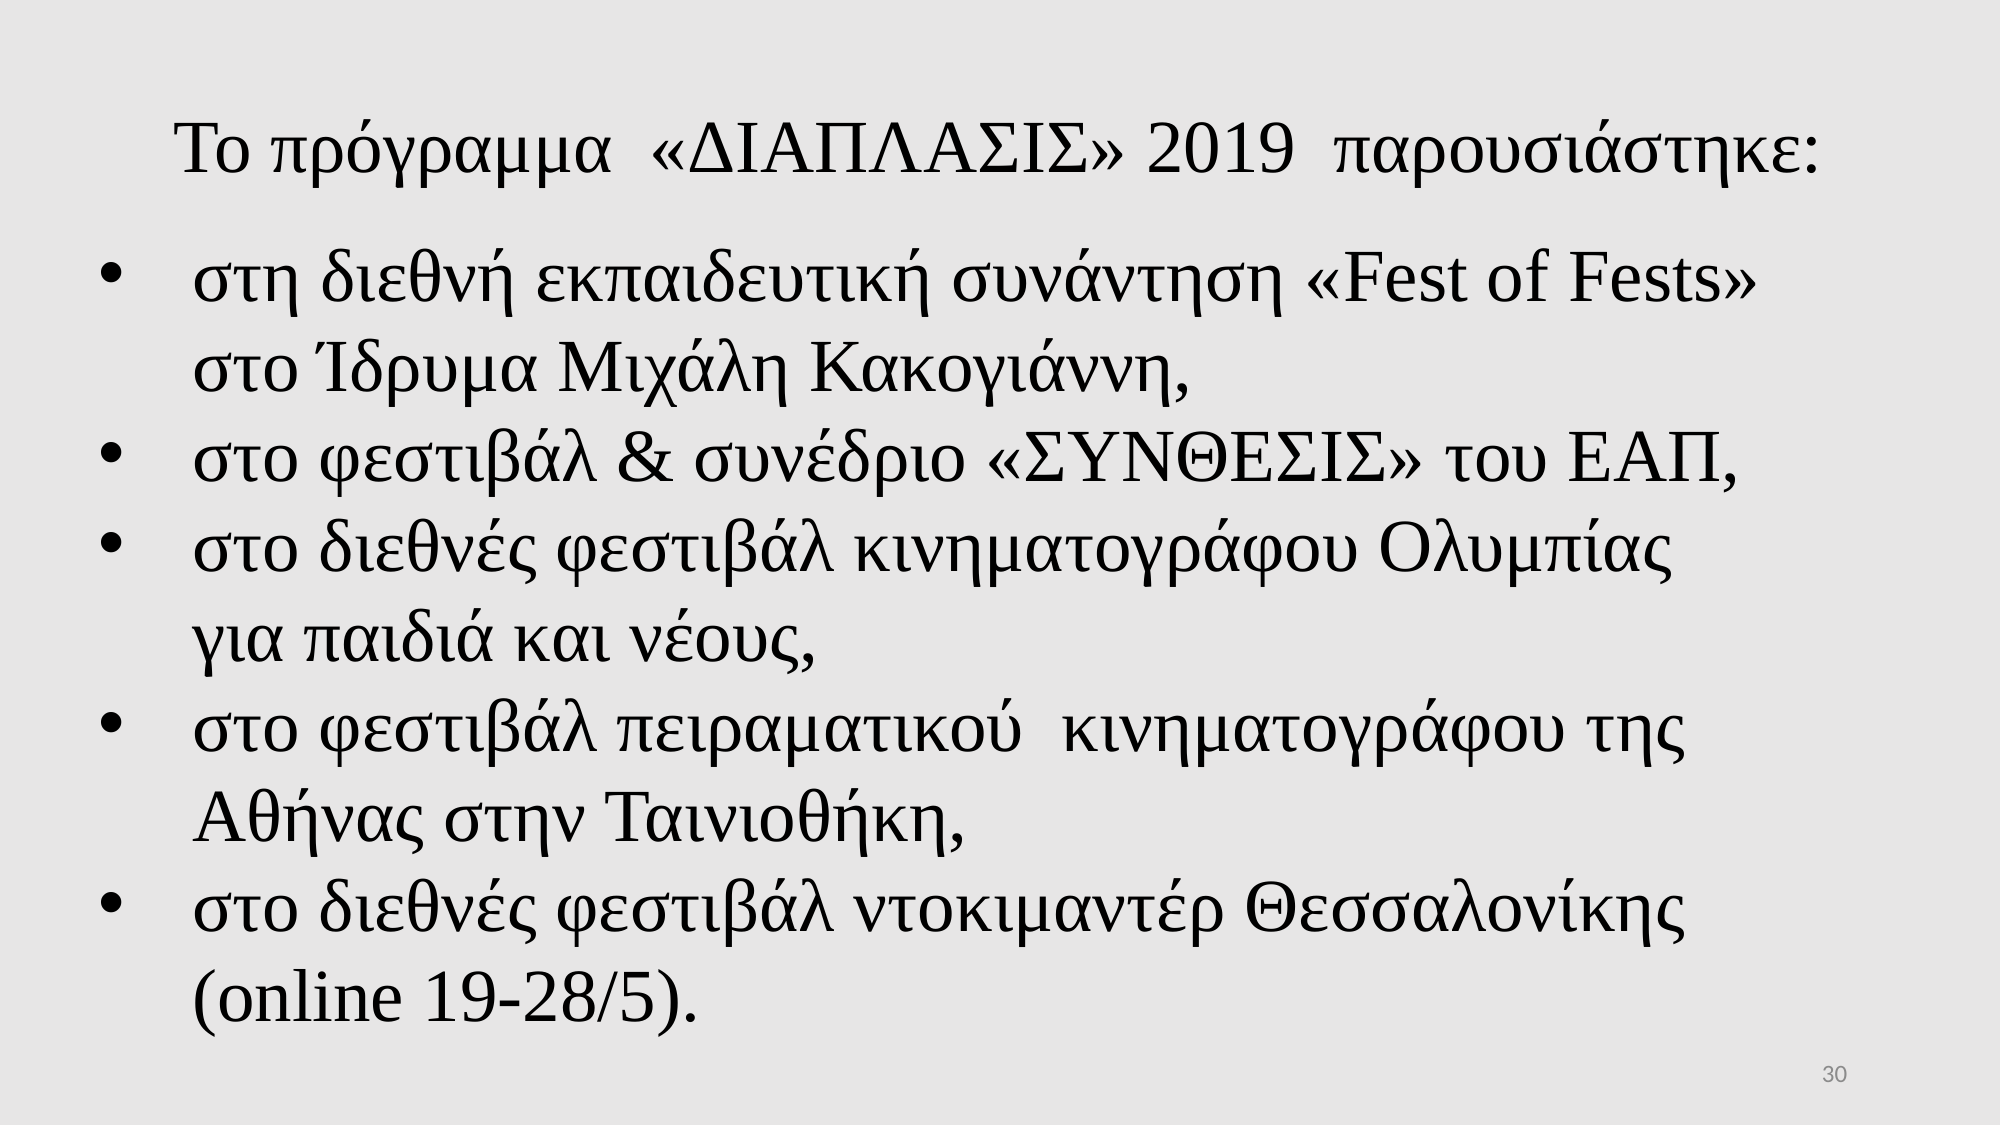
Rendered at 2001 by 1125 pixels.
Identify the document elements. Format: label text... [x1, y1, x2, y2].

text_box Το πρόγραμμα «ΔΙΑΠΛΑΣΙΣ» 2019 παρουσιάστηκε: στη διεθνή εκπαιδευτική συνάντηση «Fest of Fests» στο Ίδρυμα Μιχάλη Κακογιάννη, στο φεστιβάλ & συνέδριο «ΣΥΝΘΕΣΙΣ» του ΕΑΠ, στο διεθνές φεστιβάλ κινηματογράφου Ολυμπίας για παιδιά και νέους, στο φεστιβάλ πειραματικού κινηματογράφου της Αθήνας στην Ταινιοθήκη, στο διεθνές φεστιβάλ ντοκιμαντέρ Θεσσαλονίκης (online 19-28/5). [83, 89, 1931, 1045]
slide_number 30 [1412, 1042, 1863, 1103]
